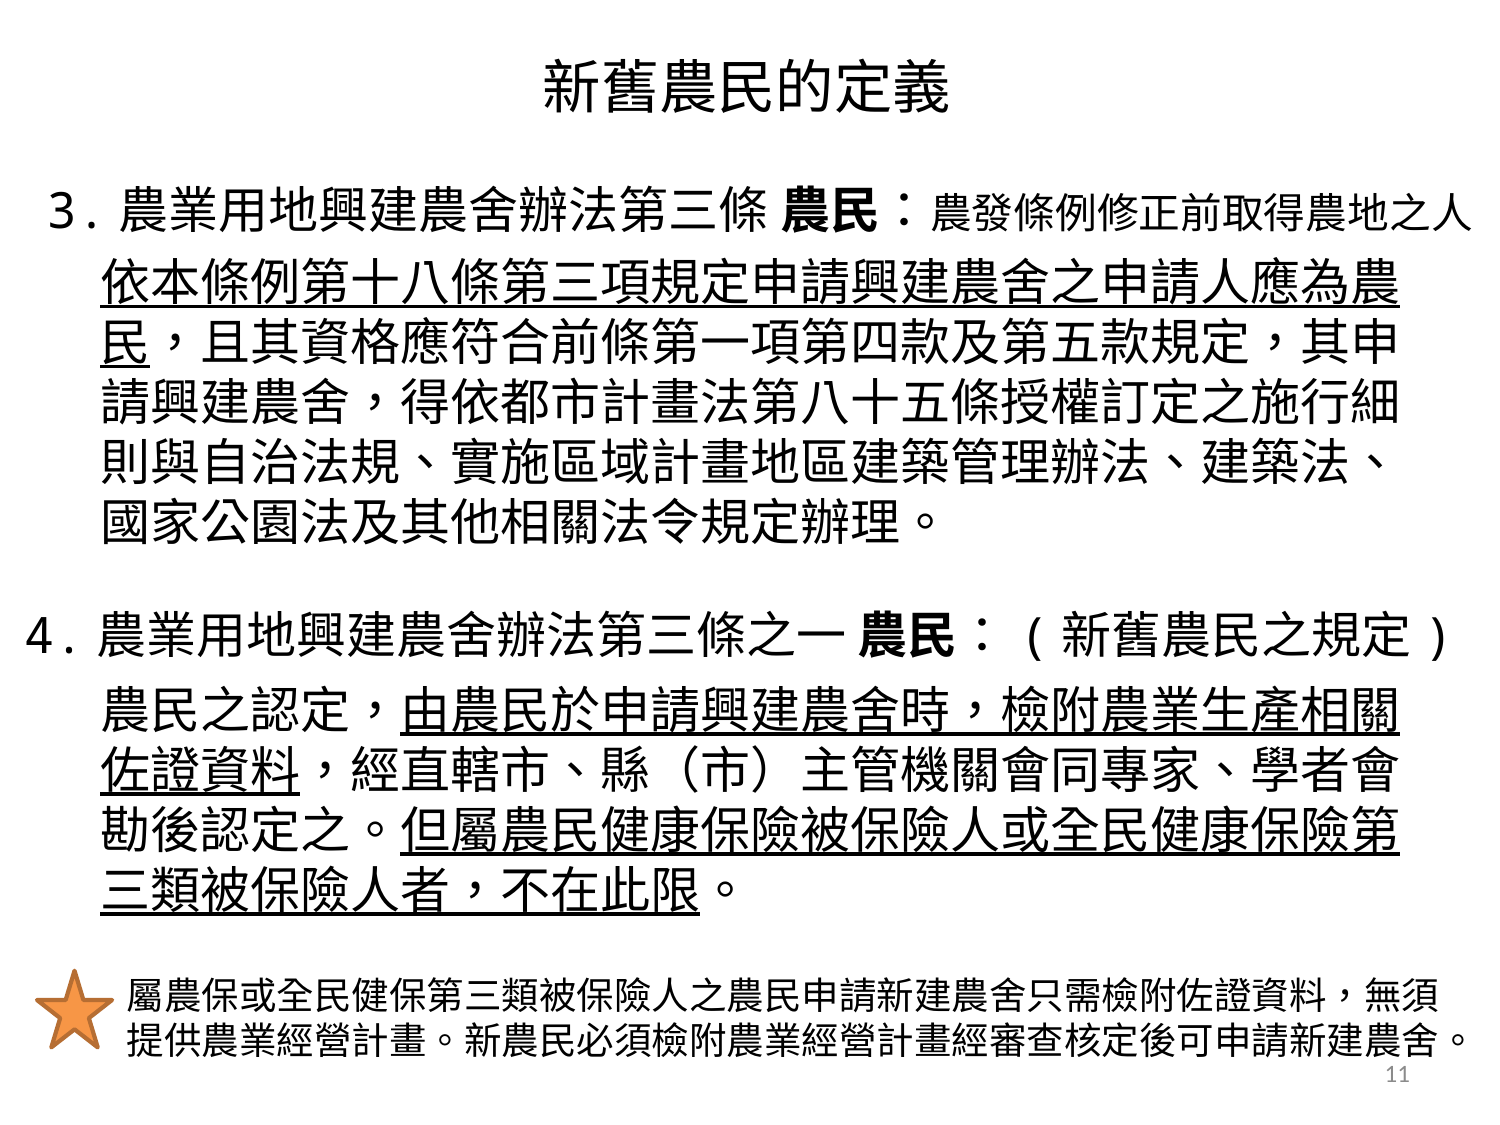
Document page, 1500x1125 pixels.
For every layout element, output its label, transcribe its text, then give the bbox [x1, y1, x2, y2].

text_box 新舊農民的定義 [528, 42, 966, 128]
text_box 依本條例第十八條第三項規定申請興建農舍之申請人應為農民，且其資格應符合前條第一項第四款及第五款規定，其申請興建農舍，得依都市計畫法第八十五條授權訂定之施行細則與自治法規、實施區域計畫地區建築管理辦法、建築法、國家公園法及其他相關法令規定辦理。 [85, 243, 1459, 559]
text_box 屬農保或全民健保第三類被保險人之農民申請新建農舍只需檢附佐證資料，無須提供農業經營計畫。新農民必須檢附農業經營計畫經審查核定後可申請新建農舍。 [112, 964, 1459, 1070]
text_box 3.農業用地興建農舍辦法第三條 農民：農發條例修正前取得農地之人 [31, 171, 1488, 247]
text_box 4.農業用地興建農舍辦法第三條之一 農民：(新舊農民之規定) [9, 596, 1469, 672]
text_box [34, 968, 112, 1050]
text_box 農民之認定，由農民於申請興建農舍時，檢附農業生產相關佐證資料，經直轄市、縣（市）主管機關會同專家、學者會勘後認定之。但屬農民健康保險被保險人或全民健康保險第三類被保險人者，不在此限。 [85, 671, 1459, 926]
slide_number 11 [1074, 1042, 1425, 1103]
